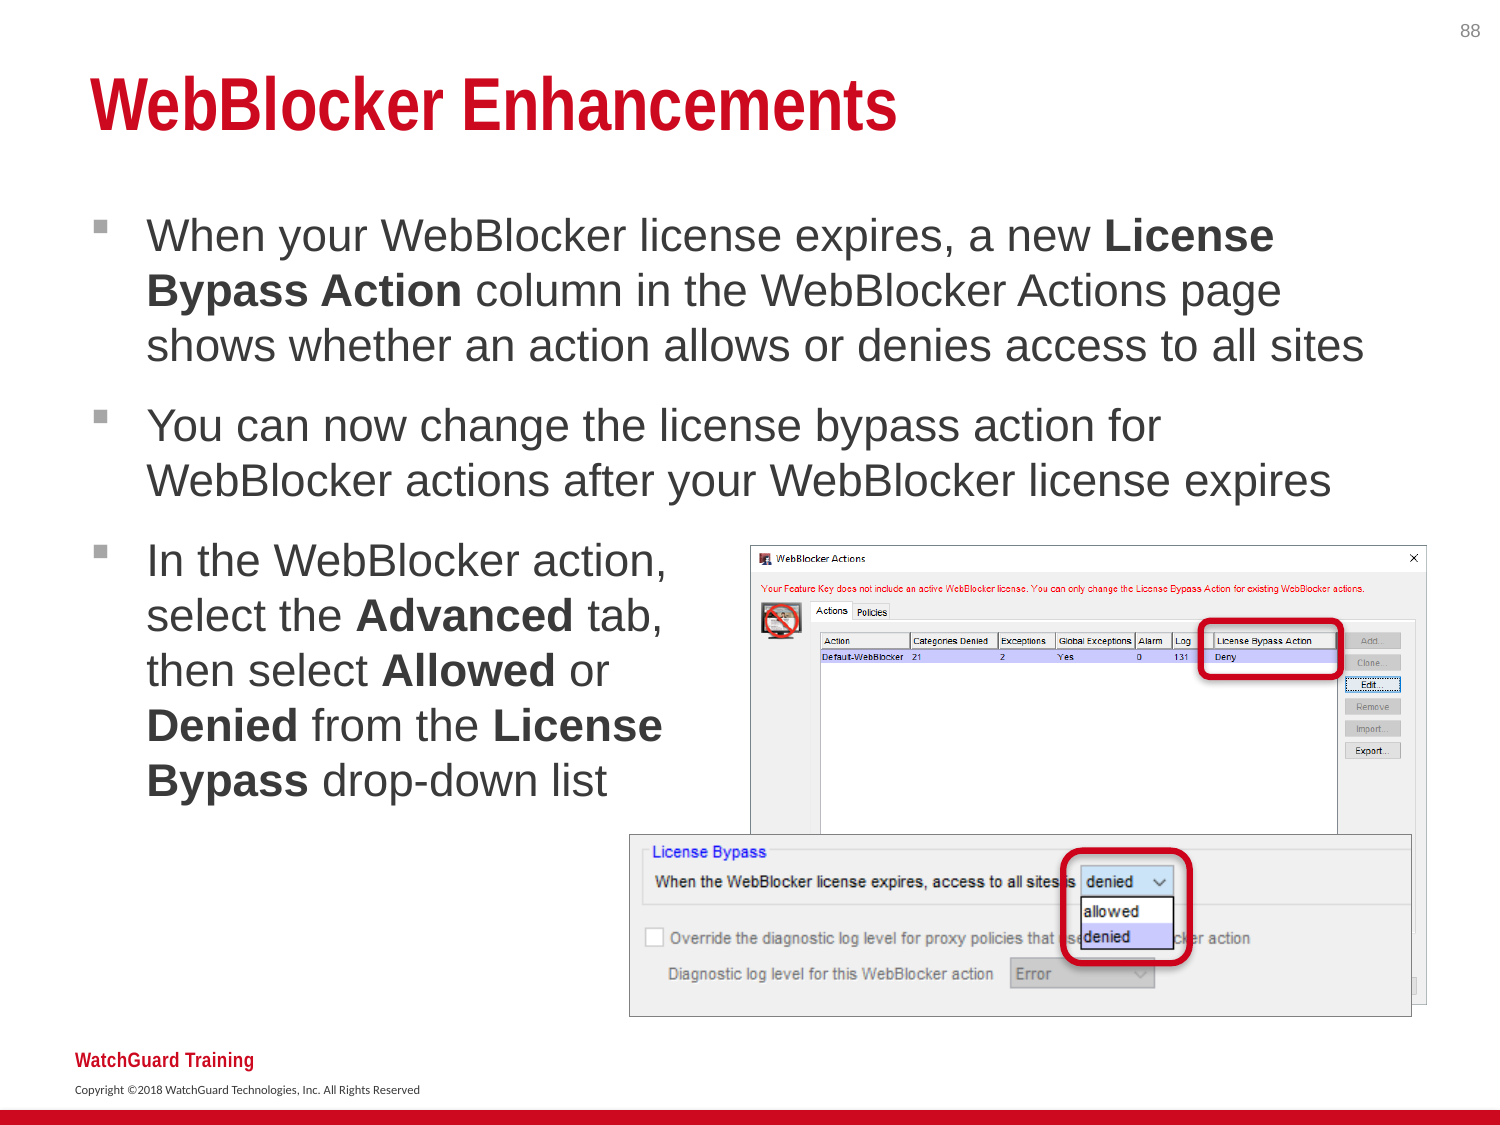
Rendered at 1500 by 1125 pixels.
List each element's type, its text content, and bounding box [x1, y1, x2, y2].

slide_number 88 [1398, 3, 1497, 57]
title WebBlocker Enhancements [75, 45, 1425, 156]
picture [629, 544, 1427, 1017]
list When your WebBlocker license expires, a new License Bypass Action column in the WebBlocker Actions page shows whether an action allows or denies access to all sites You can now change the license bypass action for WebBlocker actions after your WebBlocker license expires In the WebBlocker action, select the Advanced tab, then select Allowed or Denied from the License Bypass drop-down list [75, 198, 1425, 1005]
